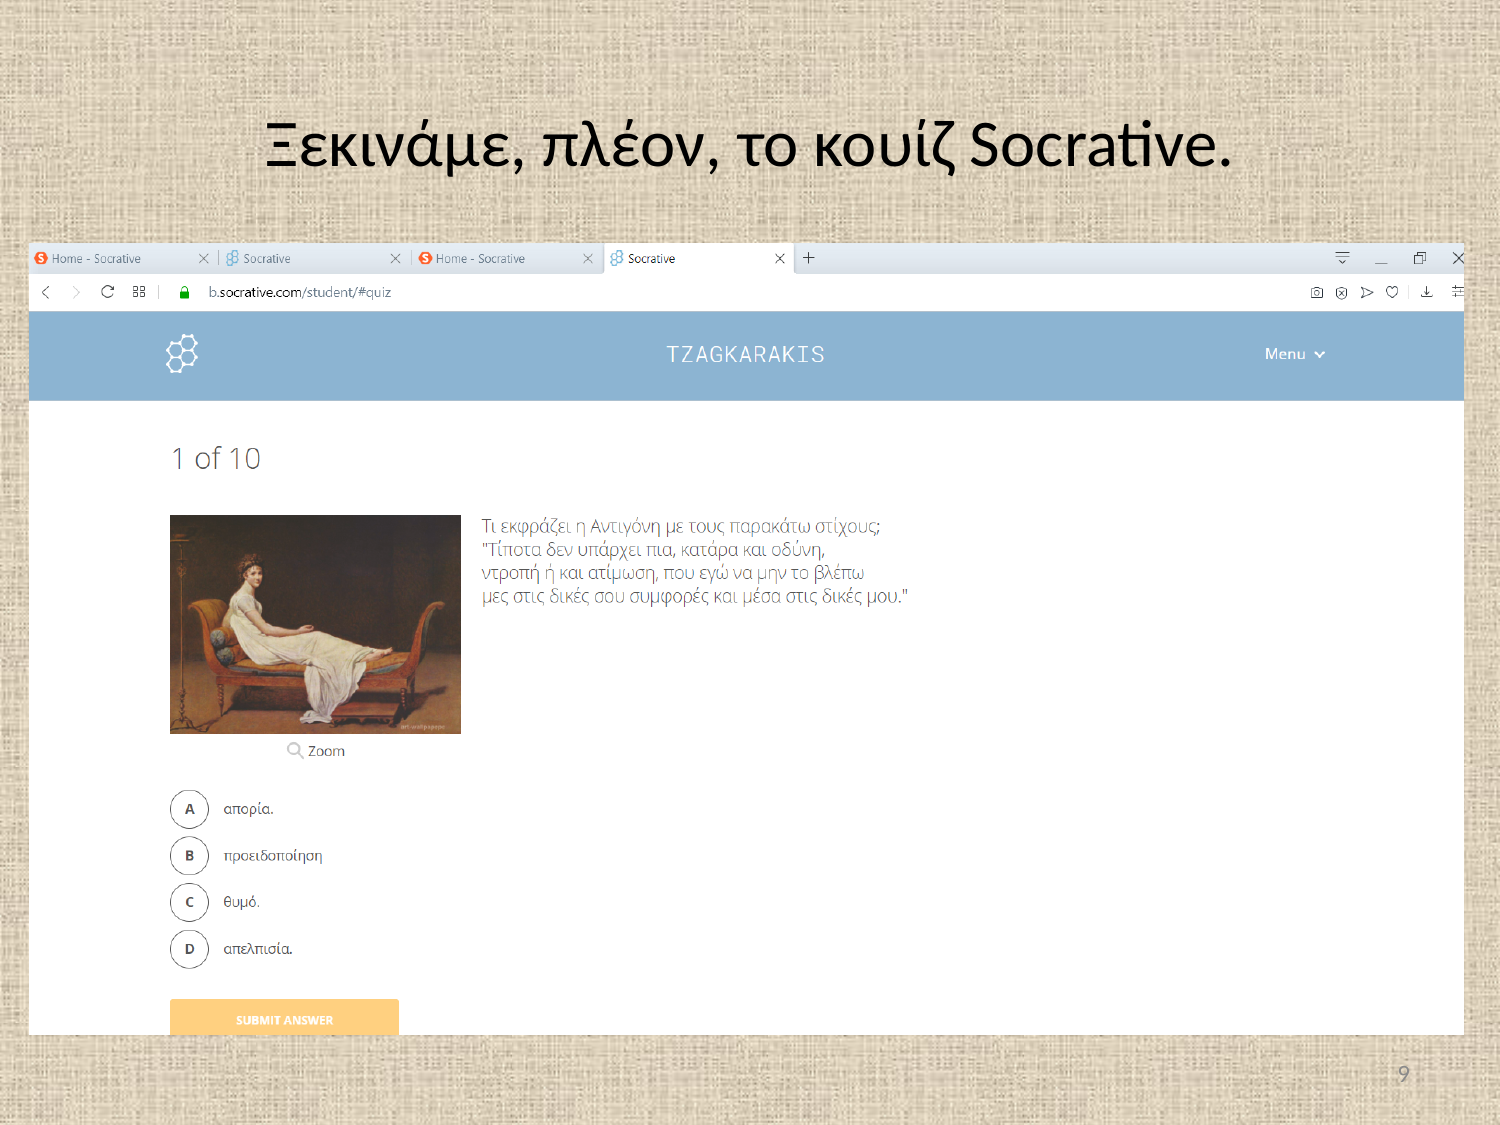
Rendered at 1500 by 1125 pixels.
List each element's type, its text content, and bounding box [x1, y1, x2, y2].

title Ξεκινάμε, πλέον, το κουίζ Socrative. [75, 45, 1425, 241]
picture [0, 0, 1500, 1125]
slide_number 9 [1074, 1044, 1425, 1103]
